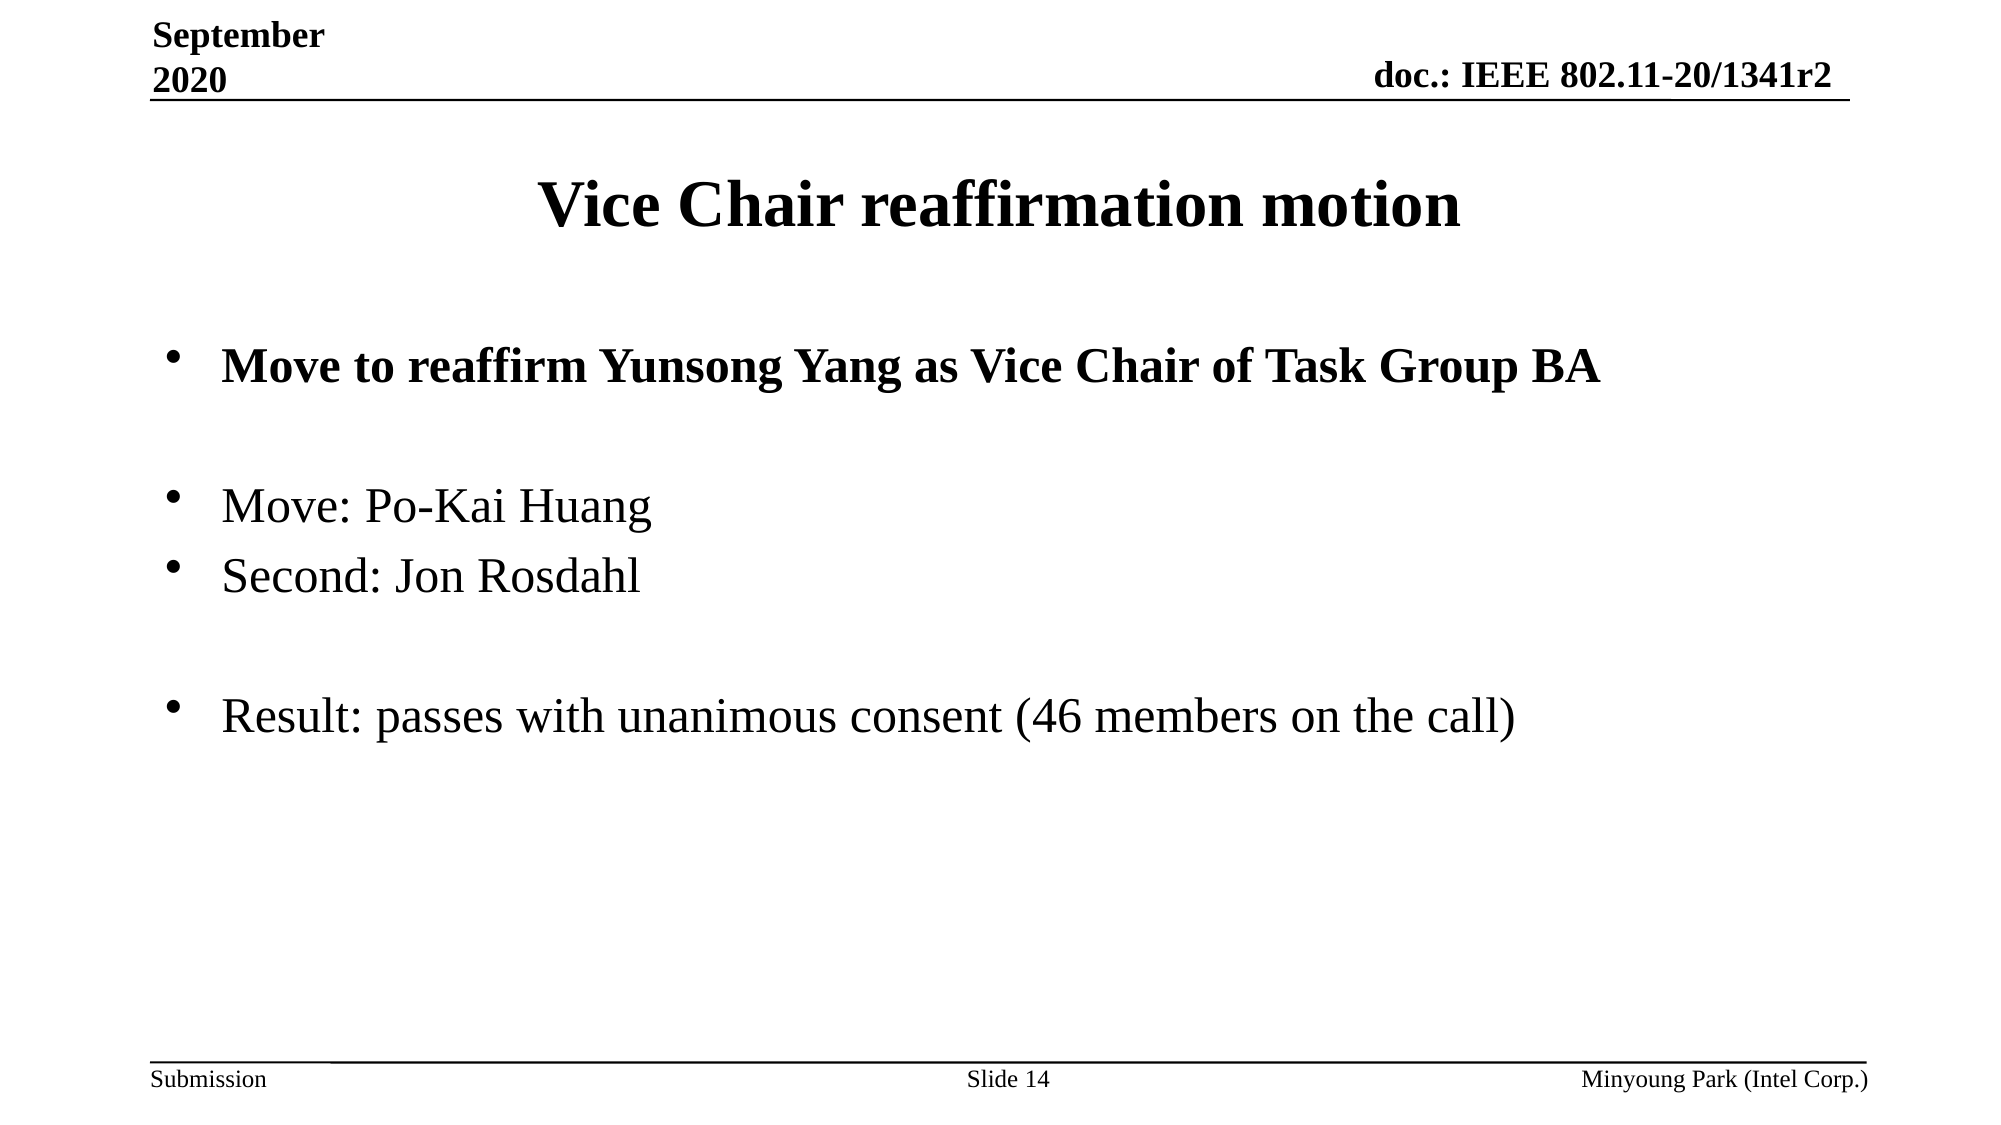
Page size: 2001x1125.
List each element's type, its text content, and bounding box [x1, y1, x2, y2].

list Move to reaffirm Yunsong Yang as Vice Chair of Task Group BA Move: Po-Kai Huang Second: Jon Rosdahl Result: passes with unanimous consent (46 members on the call) [150, 324, 1850, 1000]
footer Minyoung Park (Intel Corp.) [1266, 1061, 1869, 1093]
title Vice Chair reaffirmation motion [150, 112, 1850, 288]
slide_number Slide 14 [964, 1061, 1053, 1093]
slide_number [152, 54, 347, 101]
